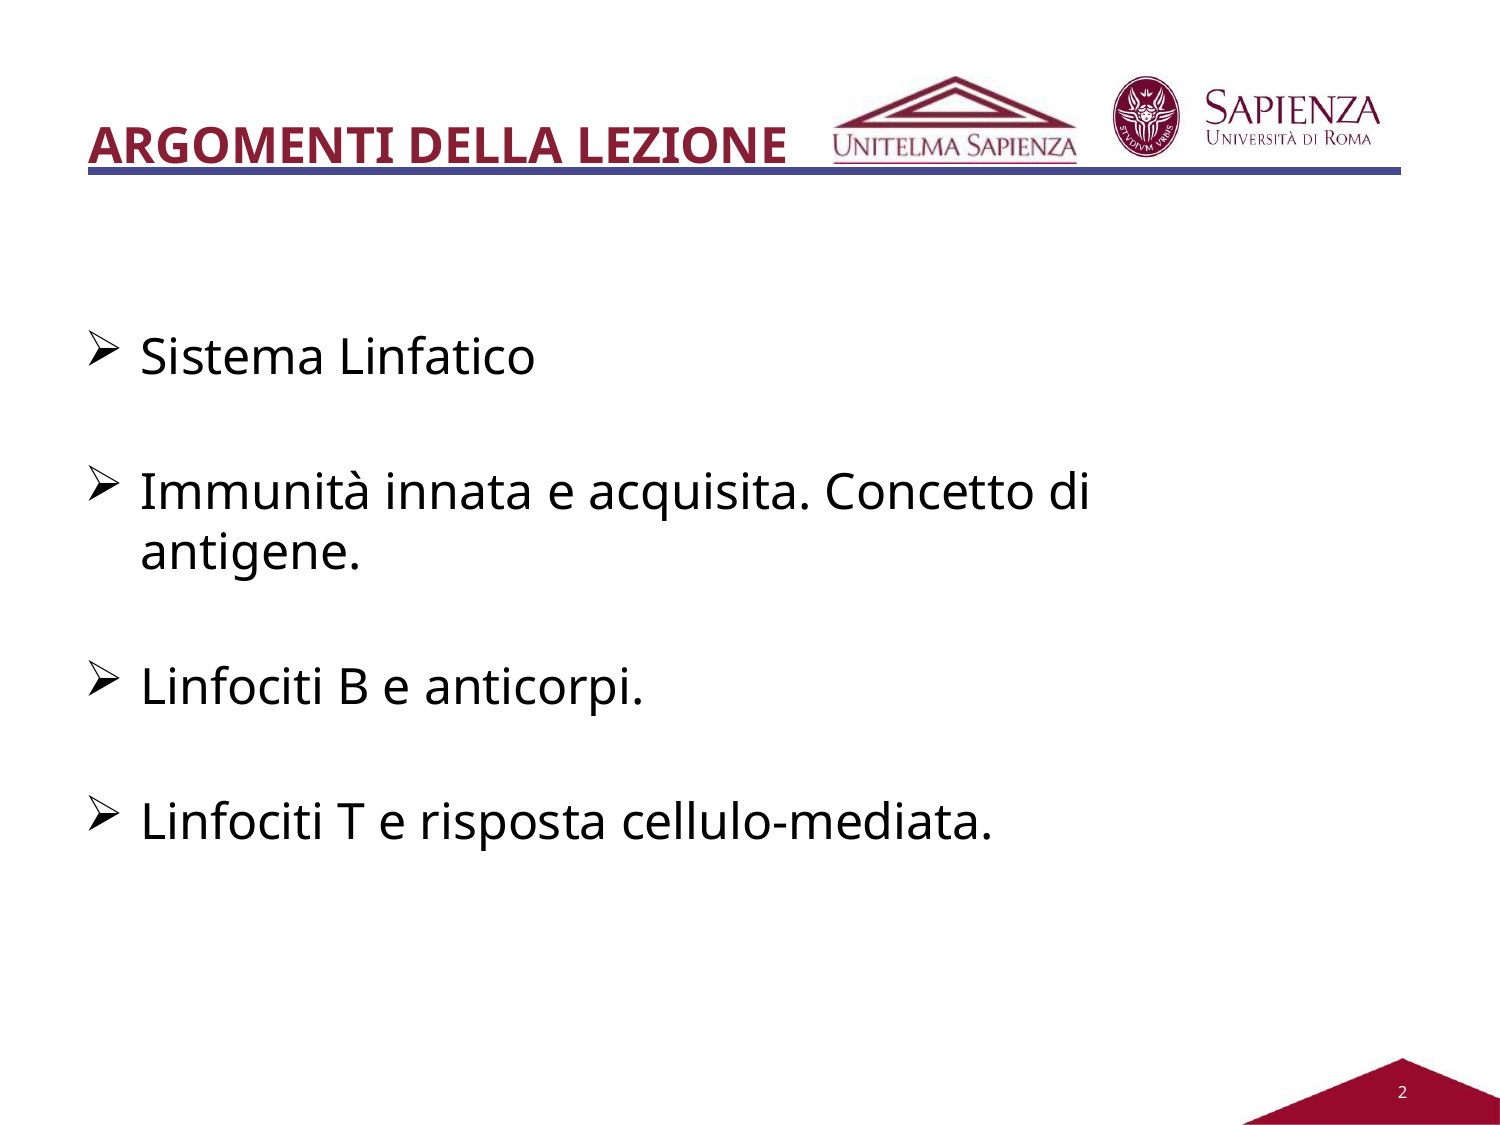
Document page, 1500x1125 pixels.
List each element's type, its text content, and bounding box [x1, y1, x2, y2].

text_box Sistema Linfatico Immunità innata e acquisita. Concetto di antigene. Linfociti B e anticorpi. Linfociti T e risposta cellulo-mediata. [82, 324, 1207, 850]
picture [1241, 1058, 1500, 1125]
title ARGOMENTI DELLA LEZIONE [86, 34, 1414, 302]
text_box 2 [1395, 1081, 1410, 1102]
